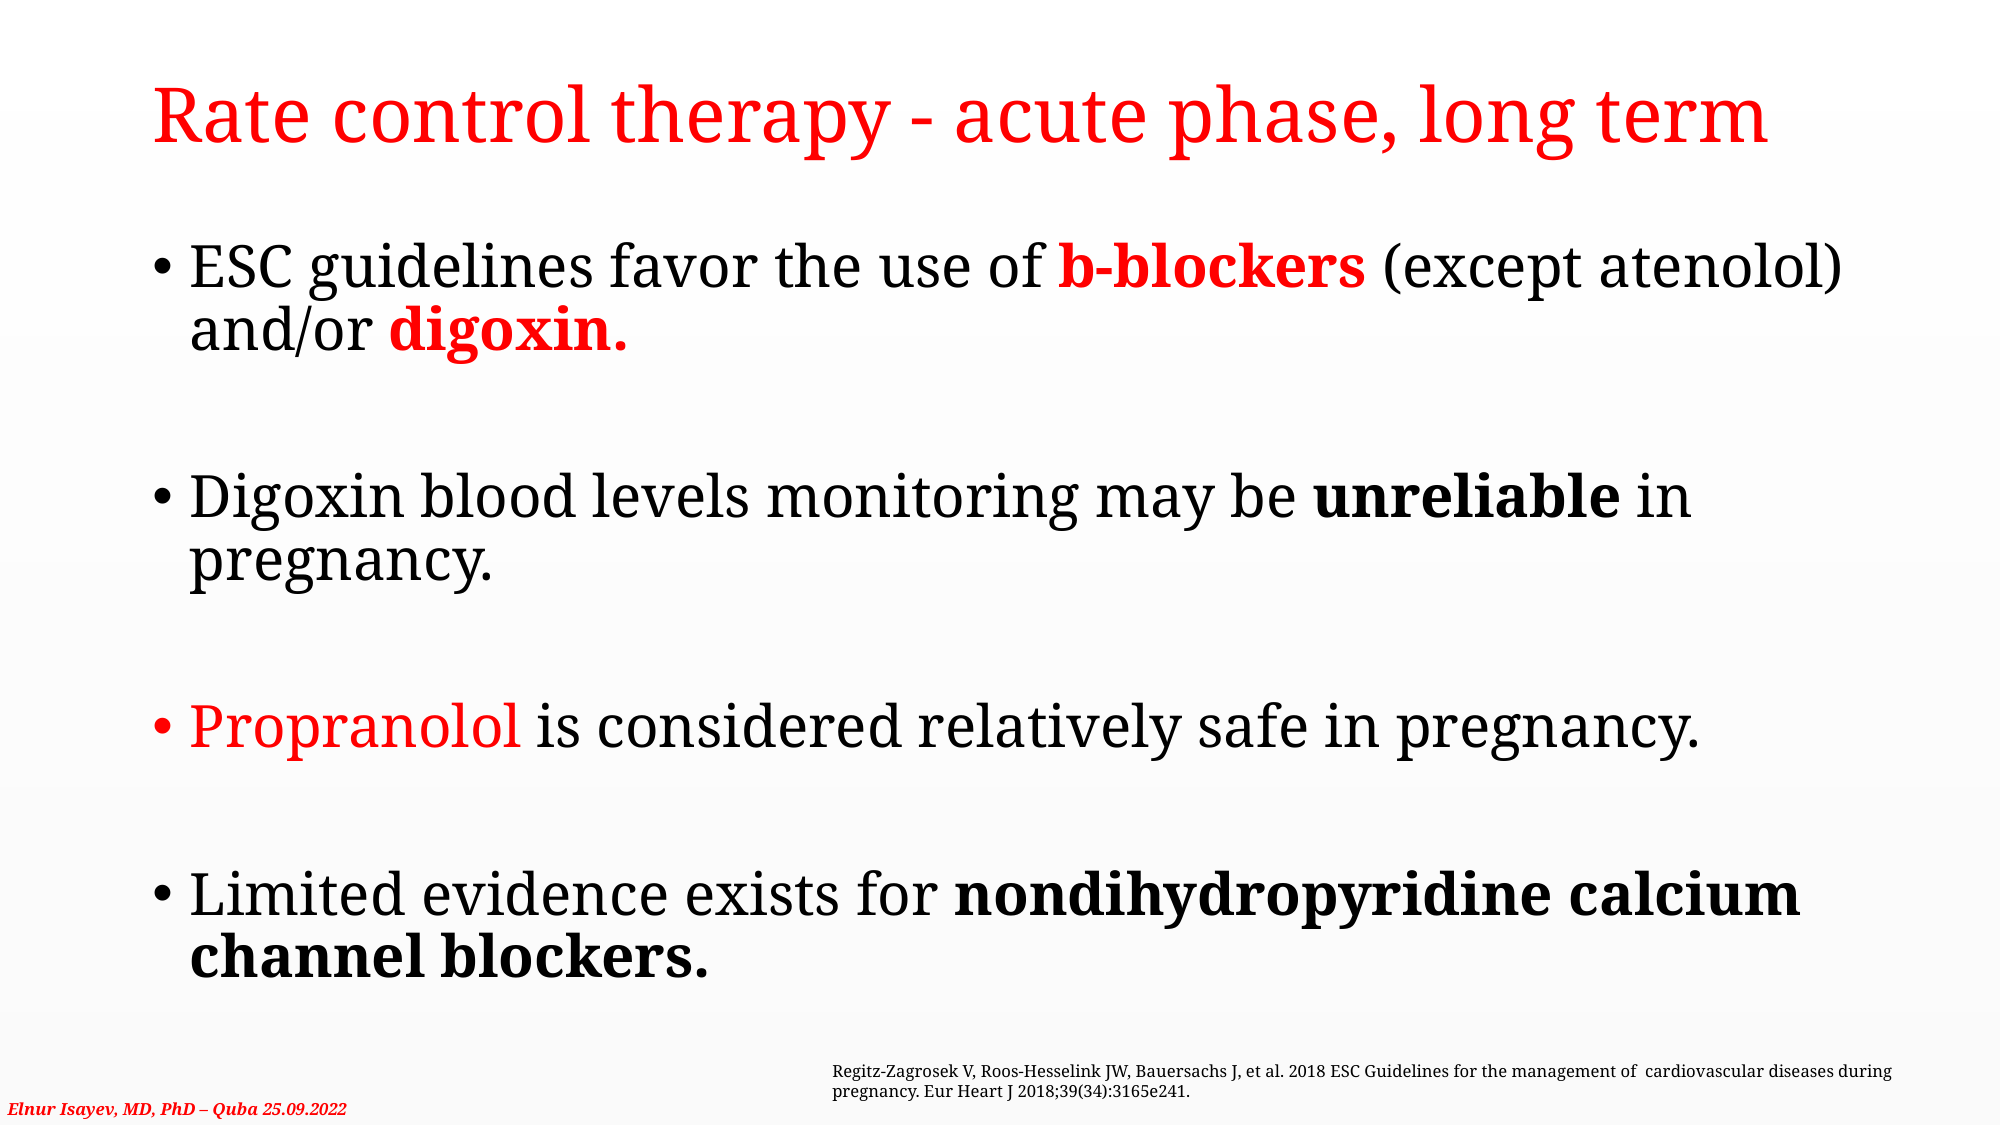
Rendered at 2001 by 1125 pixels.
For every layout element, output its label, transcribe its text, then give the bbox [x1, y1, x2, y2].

text_box Regitz-Zagrosek V, Roos-Hesselink JW, Bauersachs J, et al. 2018 ESC Guidelines for the management of cardiovascular diseases during pregnancy. Eur Heart J 2018;39(34):3165e241. [817, 1053, 1979, 1109]
title Rate control therapy - acute phase, long term [137, 59, 1863, 176]
list ESC guidelines favor the use of b-blockers (except atenolol) and/or digoxin. Digoxin blood levels monitoring may be unreliable in pregnancy. Propranolol is considered relatively safe in pregnancy. Limited evidence exists for nondihydropyridine calcium channel blockers. [137, 229, 1863, 1014]
text_box Elnur Isayev, MD, PhD – Quba 25.09.2022 [0, 1091, 363, 1125]
